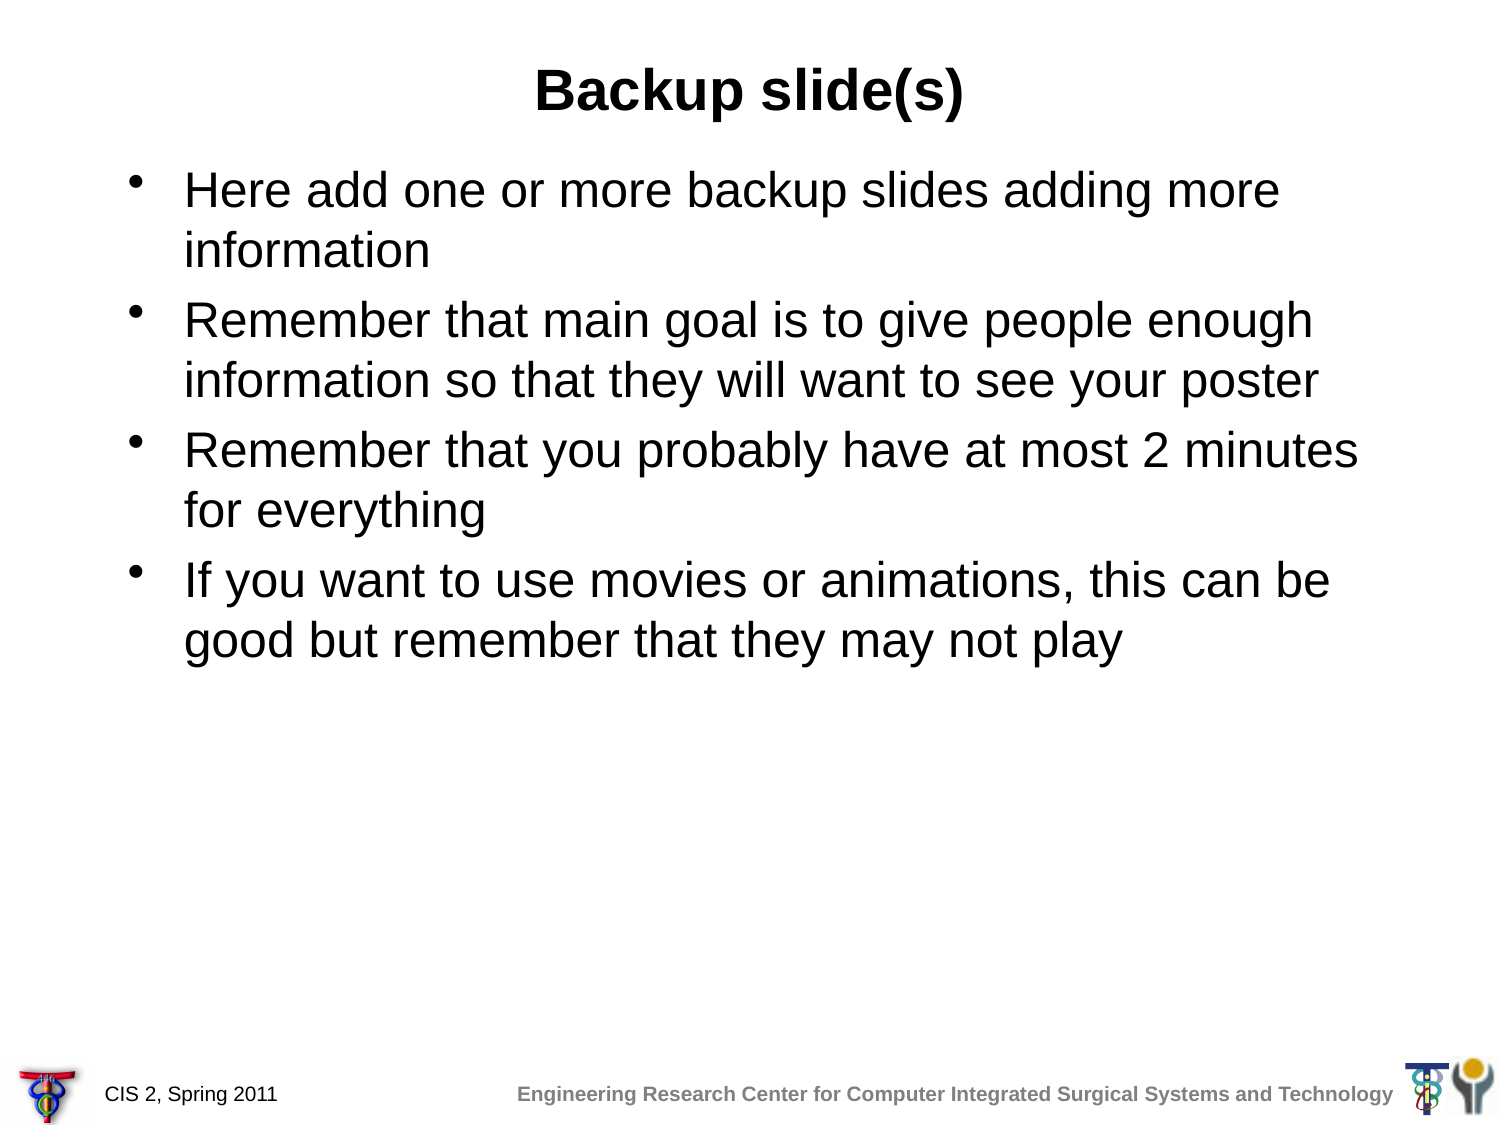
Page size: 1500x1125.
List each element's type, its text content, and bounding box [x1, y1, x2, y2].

picture [1404, 1056, 1500, 1117]
picture [0, 1061, 92, 1125]
title Backup slide(s) [112, 37, 1388, 138]
list Here add one or more backup slides adding more information Remember that main goal is to give people enough information so that they will want to see your poster Remember that you probably have at most 2 minutes for everything If you want to use movies or animations, this can be good but remember that they may not play [112, 149, 1388, 1051]
